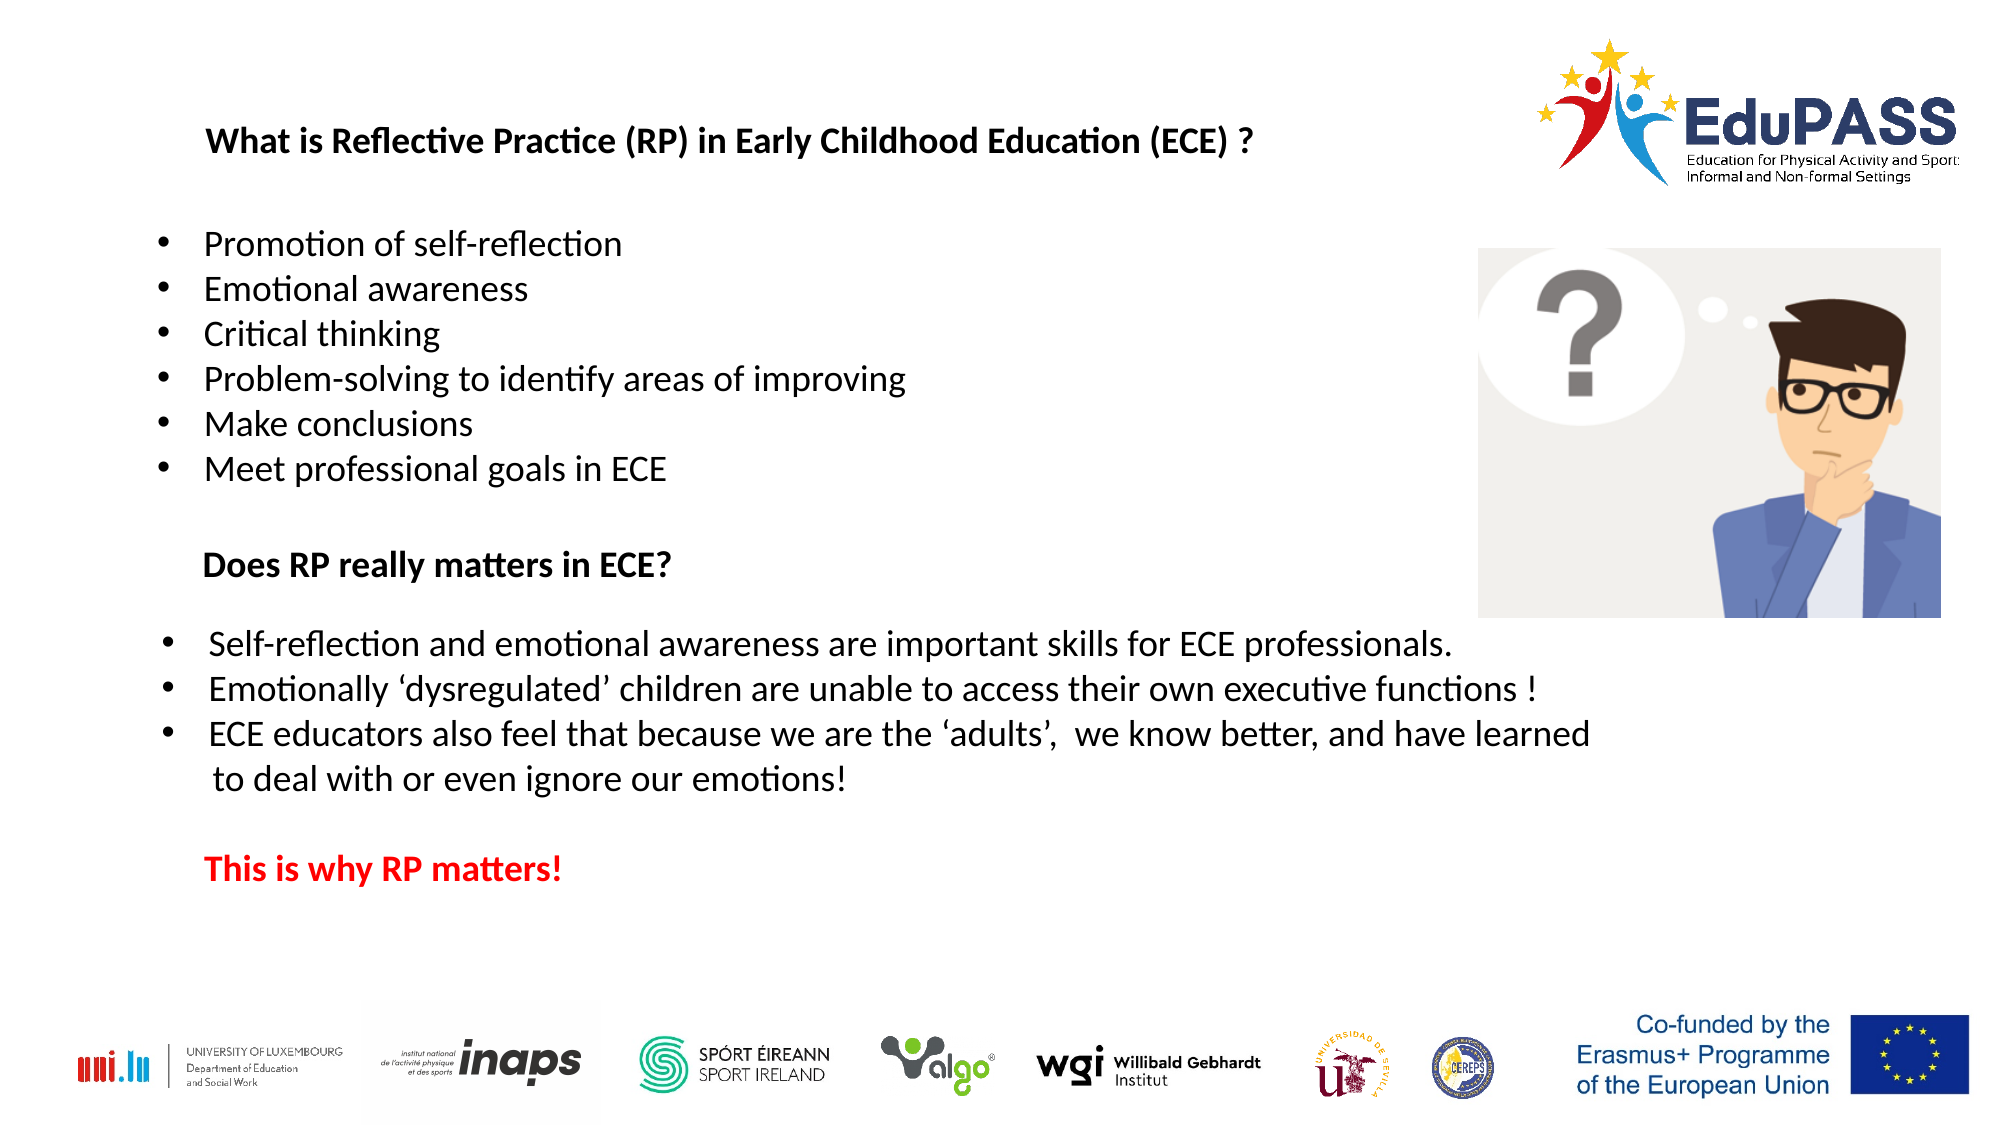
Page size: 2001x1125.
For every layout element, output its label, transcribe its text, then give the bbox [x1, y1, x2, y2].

picture [1536, 38, 1959, 186]
picture [1478, 248, 1941, 618]
picture [361, 1000, 601, 1125]
picture [628, 1030, 843, 1099]
text_box Does RP really matters in ECE? [187, 532, 689, 592]
picture [1425, 1030, 1500, 1105]
text_box Self-reflection and emotional awareness are important skills for ECE professionals. Emotionally ‘dysregulated’ children are unable to access their own executive functions ! ECE educators also feel that because we are the ‘adults’, we know better, and have learned to deal with or even ignore our emotions! This is why RP matters! [146, 611, 1617, 897]
picture [881, 1036, 995, 1096]
picture [1313, 1030, 1390, 1099]
text_box Promotion of self-reflection Emotional awareness Critical thinking Problem-solving to identify areas of improving Make conclusions Meet professional goals in ECE [142, 211, 922, 497]
picture [1029, 1040, 1267, 1094]
picture [78, 1044, 343, 1088]
picture [1553, 991, 1989, 1116]
text_box What is Reflective Practice (RP) in Early Childhood Education (ECE) ? [190, 108, 1280, 169]
